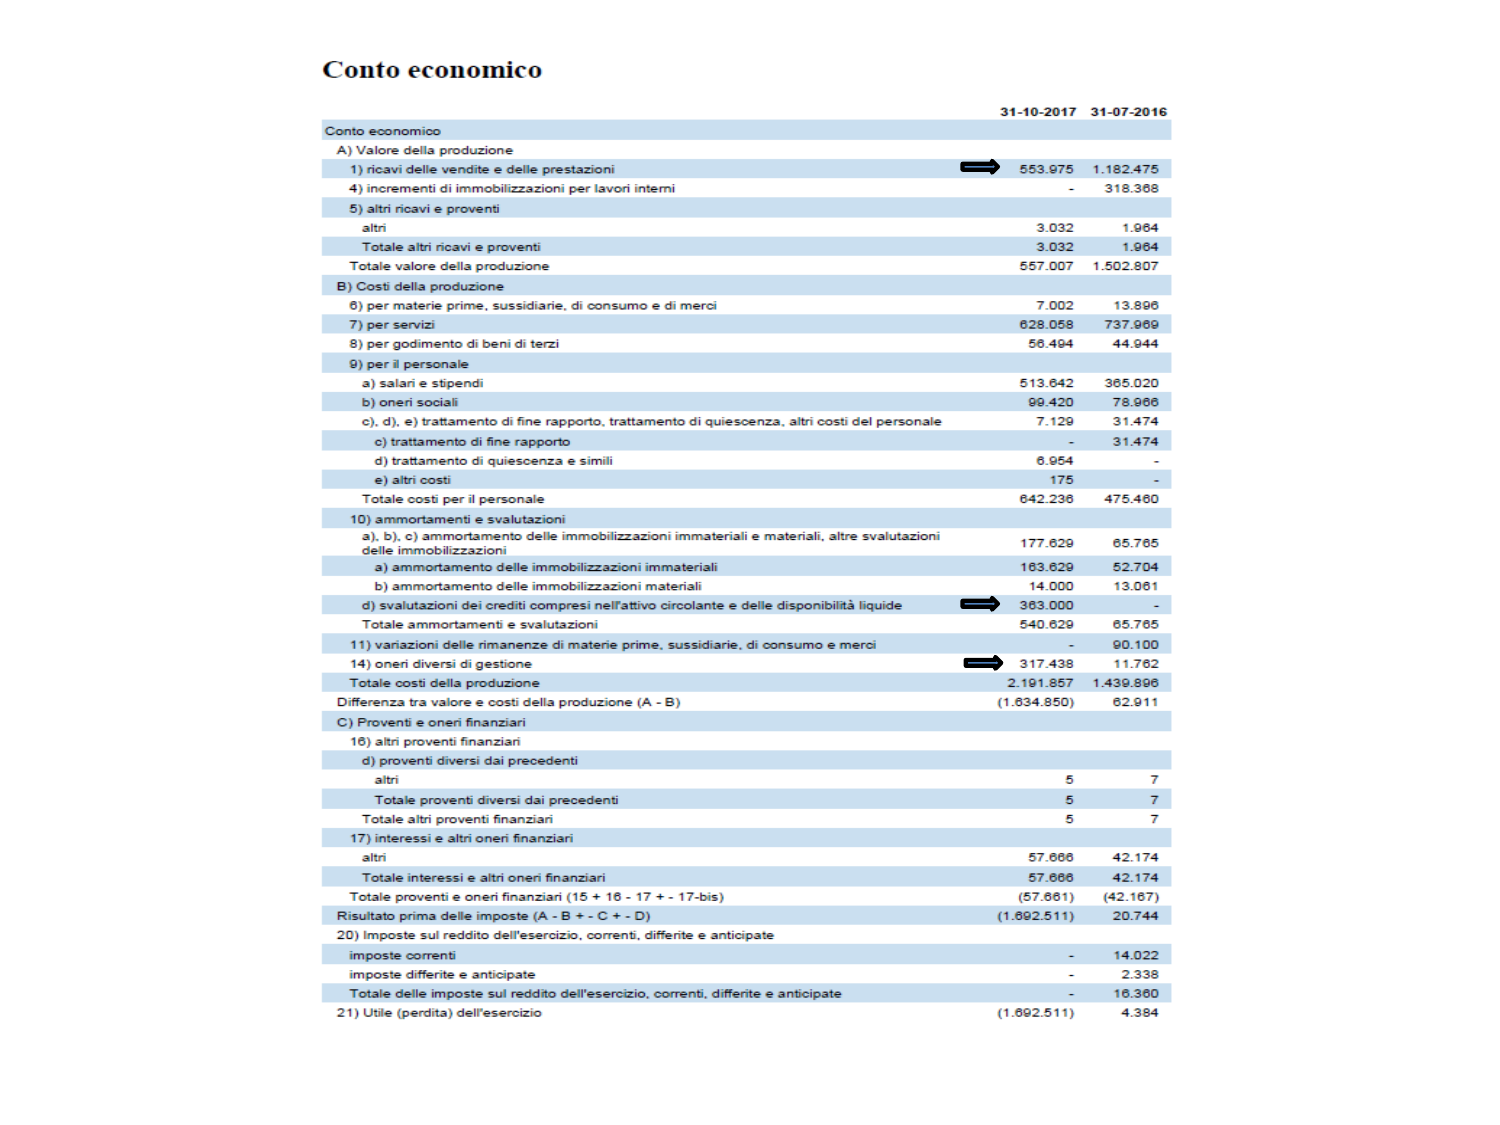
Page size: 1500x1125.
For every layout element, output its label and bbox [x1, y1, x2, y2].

list [312, 54, 1176, 1024]
